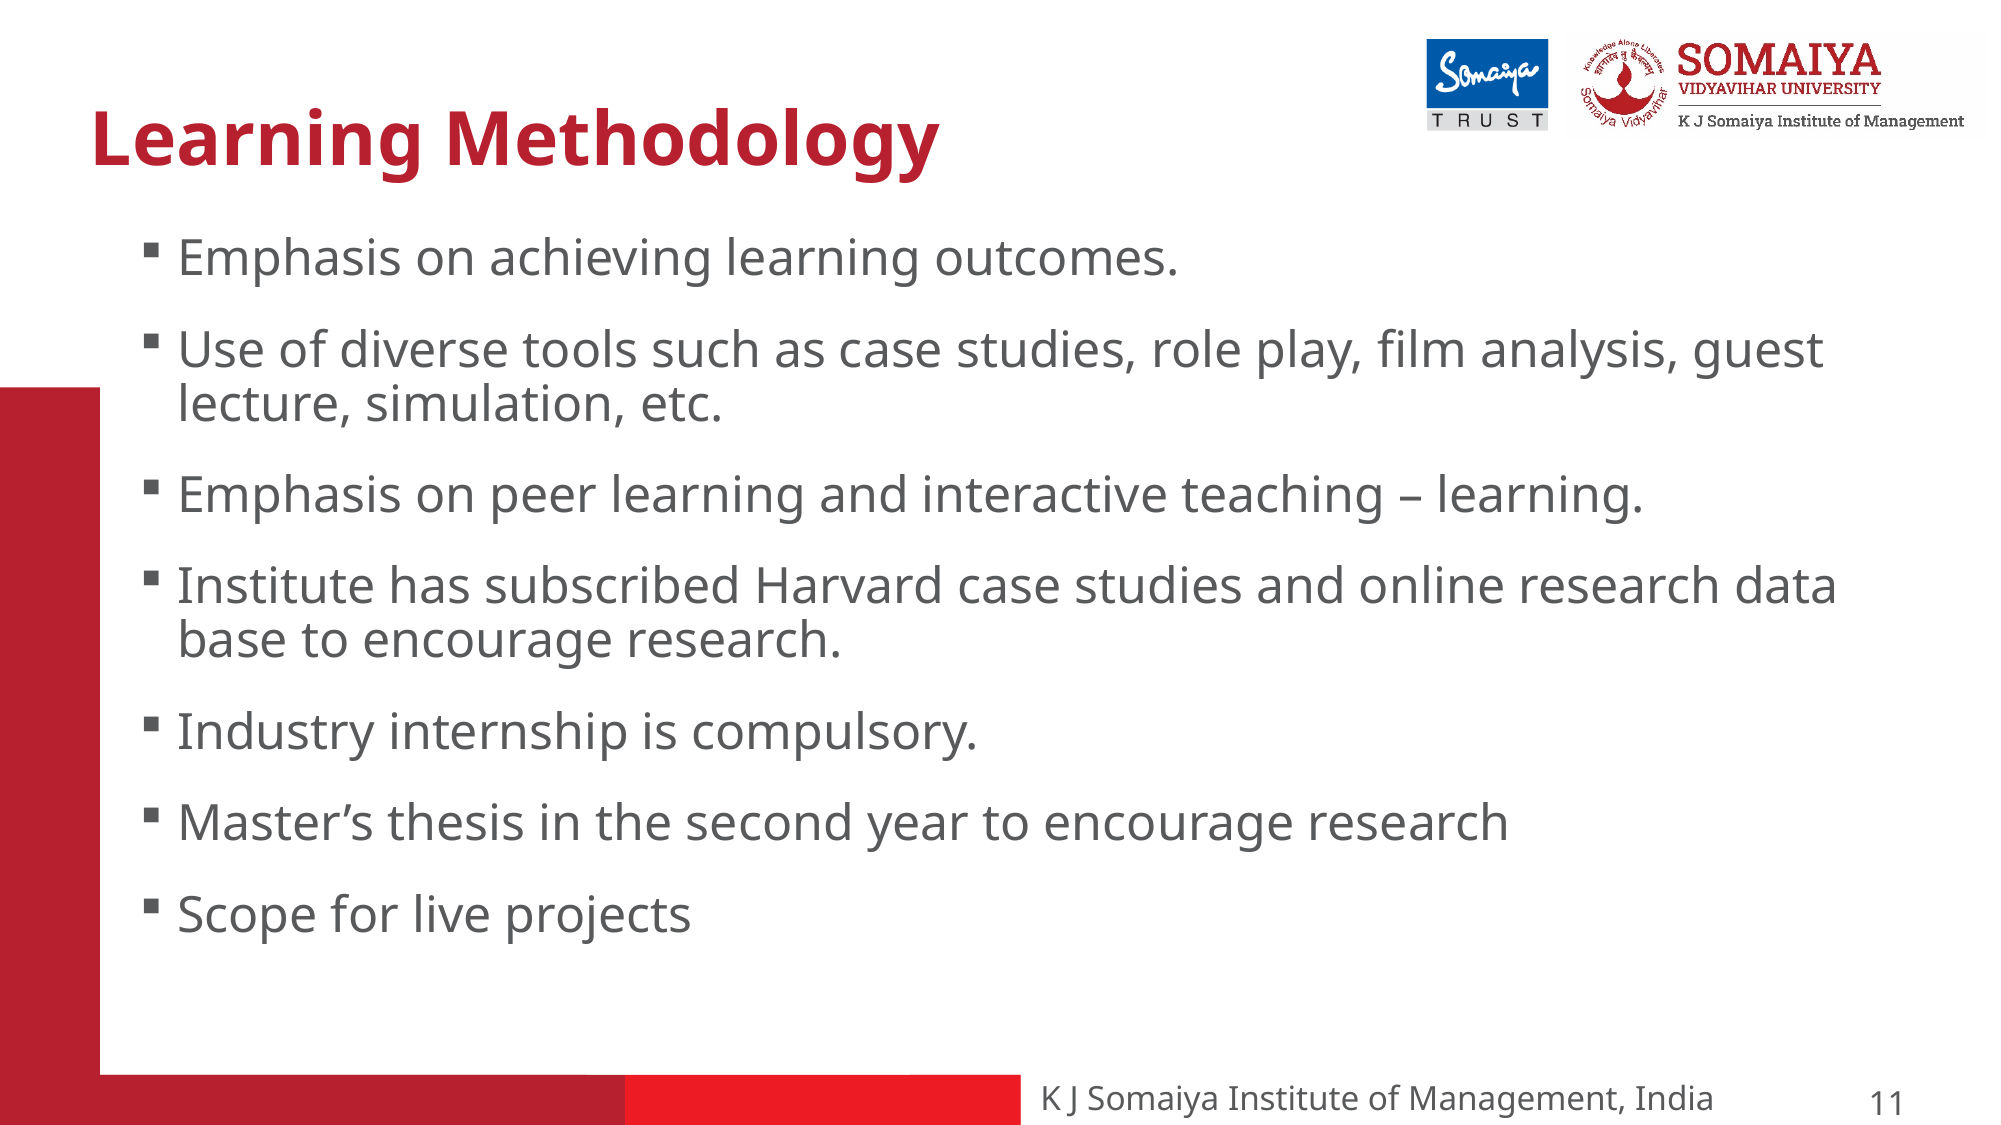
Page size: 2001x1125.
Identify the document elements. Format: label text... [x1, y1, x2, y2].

slide_number 11 [1853, 1074, 1985, 1125]
title Learning Methodology [75, 12, 1575, 193]
list Emphasis on achieving learning outcomes. Use of diverse tools such as case studies, role play, film analysis, guest lecture, simulation, etc. Emphasis on peer learning and interactive teaching – learning. Institute has subscribed Harvard case studies and online research data base to encourage research. Industry internship is compulsory. Master’s thesis in the second year to encourage research Scope for live projects [125, 224, 1923, 1007]
picture [1575, 31, 1988, 138]
